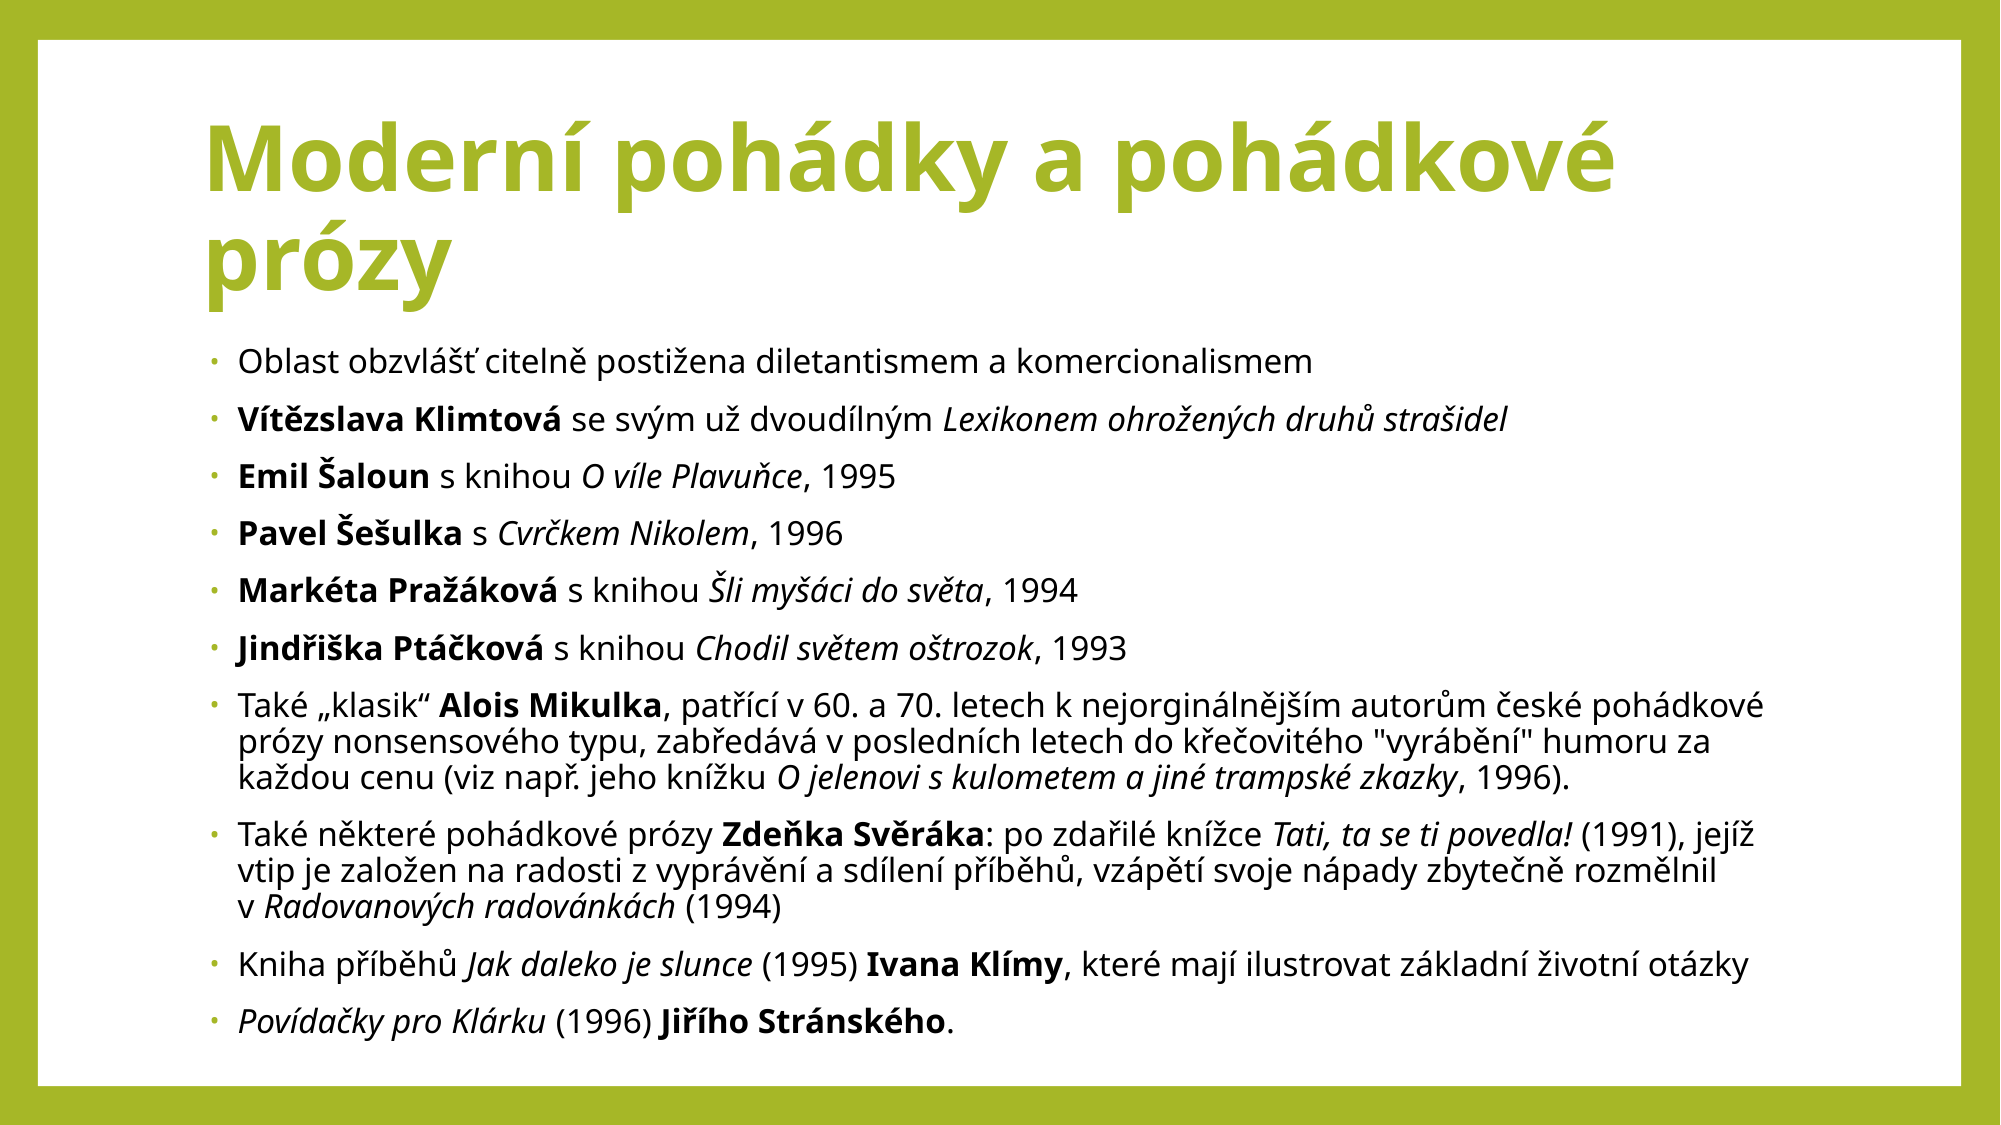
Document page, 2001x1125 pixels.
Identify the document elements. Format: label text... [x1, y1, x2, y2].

title Moderní pohádky a pohádkové prózy [187, 99, 1808, 323]
list Oblast obzvlášť citelně postižena diletantismem a komercionalismem Vítězslava Klimtová se svým už dvoudílným Lexikonem ohrožených druhů strašidel Emil Šaloun s knihou O víle Plavuňce, 1995 Pavel Šešulka s Cvrčkem Nikolem, 1996 Markéta Pražáková s knihou Šli myšáci do světa, 1994 Jindřiška Ptáčková s knihou Chodil světem oštrozok, 1993 Také „klasik“ Alois Mikulka, patřící v 60. a 70. letech k nejorginálnějším autorům české pohádkové prózy nonsensového typu, zabředává v posledních letech do křečovitého "vyrábění" humoru za každou cenu (viz např. jeho knížku O jelenovi s kulometem a jiné trampské zkazky, 1996). Také některé pohádkové prózy Zdeňka Svěráka: po zdařilé knížce Tati, ta se ti povedla! (1991), jejíž vtip je založen na radosti z vyprávění a sdílení příběhů, vzápětí svoje nápady zbytečně rozmělnil v Radovanových radovánkách (1994) Kniha příběhů Jak daleko je slunce (1995) Ivana Klímy, které mají ilustrovat základní životní otázky Povídačky pro Klárku (1996) Jiřího Stránského. [187, 337, 1808, 1066]
